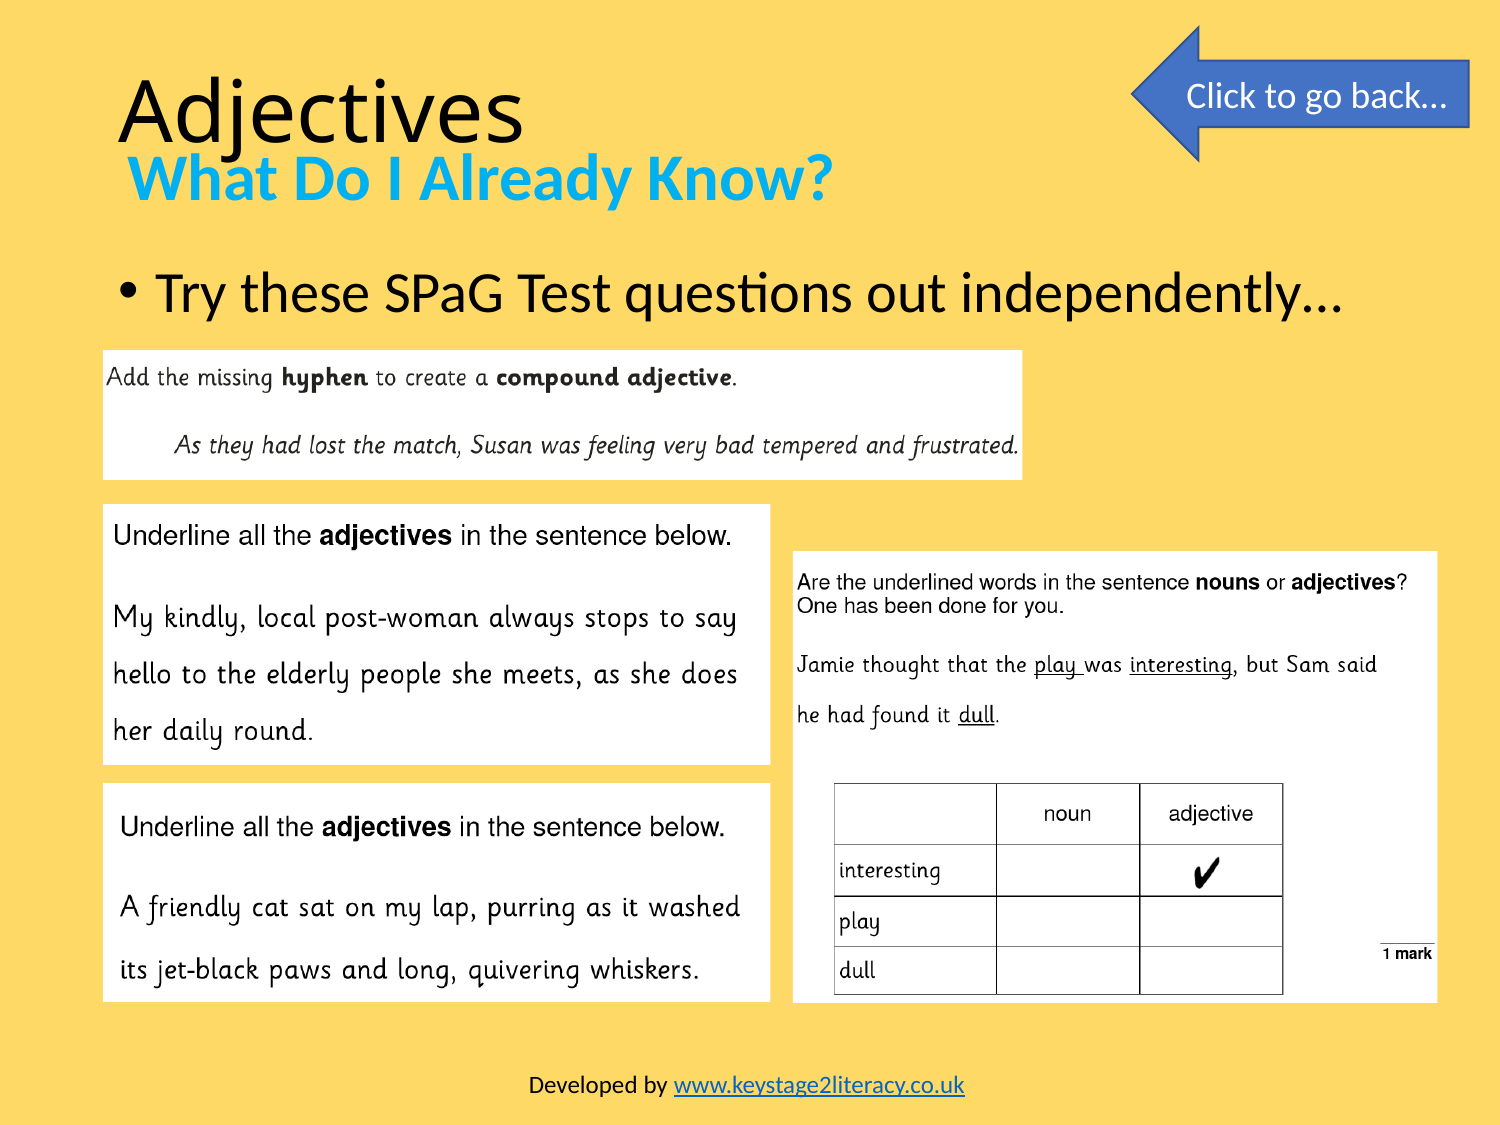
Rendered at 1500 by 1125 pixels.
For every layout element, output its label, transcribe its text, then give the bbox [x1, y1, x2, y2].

list Try these SPaG Test questions out independently… [103, 254, 1397, 868]
picture [103, 350, 1023, 480]
picture [103, 782, 771, 1003]
picture [792, 551, 1438, 1003]
picture [103, 504, 771, 765]
text_box Developed by www.keystage2literacy.co.uk [367, 1061, 1132, 1106]
text_box What Do I Already Know? [112, 126, 852, 222]
text_box Click to go back… [1130, 24, 1470, 163]
title Adjectives [103, 59, 1397, 169]
